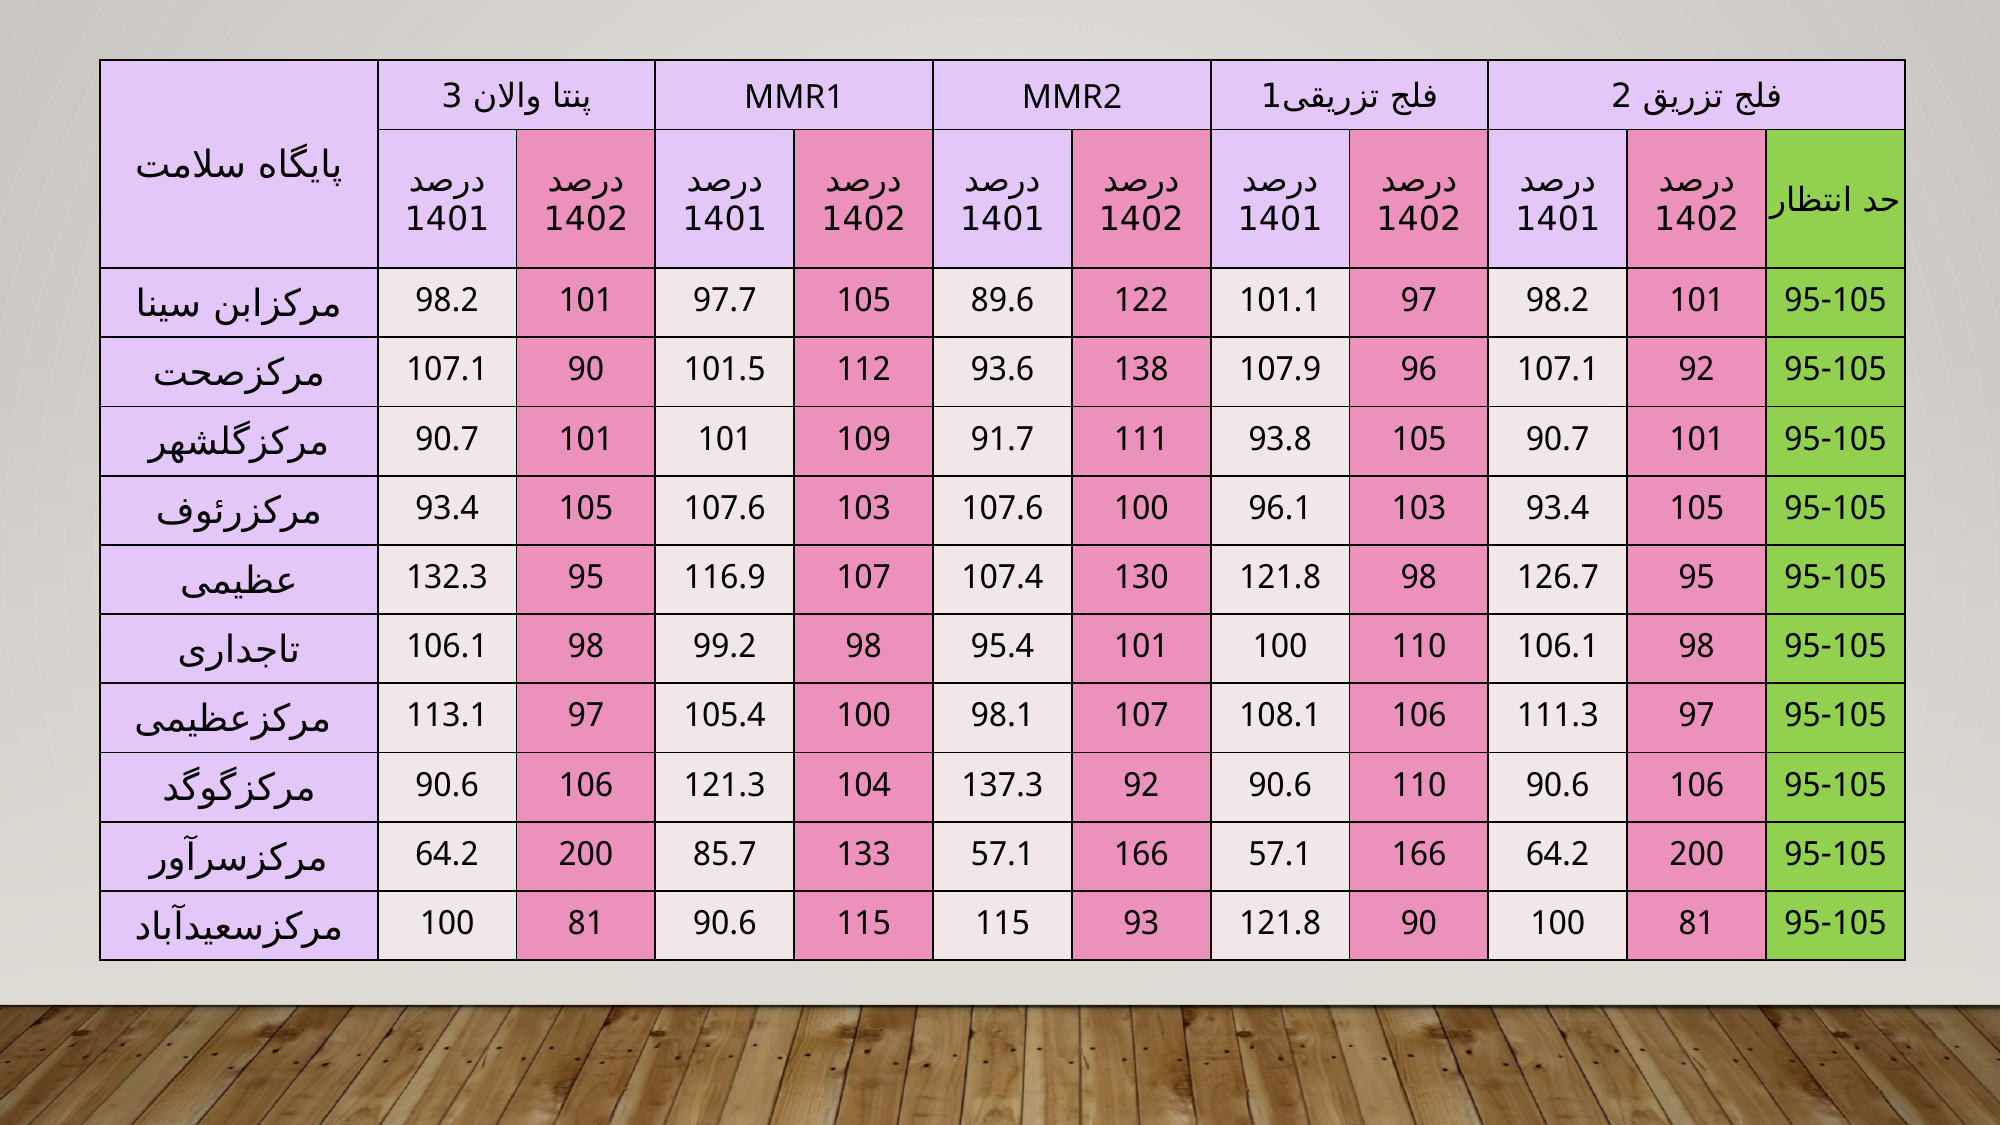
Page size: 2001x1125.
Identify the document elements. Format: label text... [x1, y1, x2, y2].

table_cell 105 [795, 269, 932, 336]
table_cell 130 [1073, 546, 1210, 613]
table_cell 107 [795, 546, 932, 613]
table_cell مرکزرئوف [101, 477, 377, 544]
table_cell 90 [1350, 892, 1487, 959]
table_cell درصد 1402 [795, 130, 932, 267]
table_cell 93.4 [1489, 477, 1626, 544]
table_header پایگاه سلامت [101, 61, 377, 267]
table_cell 98.2 [1489, 269, 1626, 336]
table_cell 95-105 [1767, 615, 1904, 682]
table_cell درصد 1401 [656, 130, 793, 267]
table_cell مرکزسرآور [101, 823, 377, 890]
table_cell 57.1 [934, 823, 1071, 890]
table_cell 110 [1350, 615, 1487, 682]
table_cell 107.1 [379, 338, 516, 406]
table_cell 95-105 [1767, 269, 1904, 336]
table_header MMR2 [934, 61, 1210, 129]
table_header MMR1 [656, 61, 932, 129]
table_cell درصد 1401 [934, 130, 1071, 267]
table_cell 96.1 [1212, 477, 1349, 544]
table_cell 100 [379, 892, 516, 959]
table_cell عظیمی [101, 546, 377, 613]
table_cell 81 [517, 892, 654, 959]
table_cell 101.1 [1212, 269, 1349, 336]
table_cell مرکزسعیدآباد [101, 892, 377, 959]
table_cell 92 [1073, 753, 1210, 821]
table_cell 200 [517, 823, 654, 890]
table_cell درصد 1401 [1489, 130, 1626, 267]
table_cell 101 [517, 269, 654, 336]
table_cell 166 [1350, 823, 1487, 890]
table_cell 121.3 [656, 753, 793, 821]
table_cell 91.7 [934, 407, 1071, 475]
table_cell 98.1 [934, 684, 1071, 752]
table_cell 137.3 [934, 753, 1071, 821]
table_cell 95 [1628, 546, 1765, 613]
table_cell 101 [517, 407, 654, 475]
table_cell 96 [1350, 338, 1487, 406]
table_cell 98 [1628, 615, 1765, 682]
table_cell 166 [1073, 823, 1210, 890]
table_cell 100 [795, 684, 932, 752]
table_cell 100 [1212, 615, 1349, 682]
table_cell 138 [1073, 338, 1210, 406]
picture [0, 1005, 2000, 1125]
table_cell 95-105 [1767, 892, 1904, 959]
table_cell 106 [1350, 684, 1487, 752]
table_cell 57.1 [1212, 823, 1349, 890]
table_cell 99.2 [656, 615, 793, 682]
table_cell 95-105 [1767, 338, 1904, 406]
table_cell 132.3 [379, 546, 516, 613]
table_cell 108.1 [1212, 684, 1349, 752]
table_cell 111.3 [1489, 684, 1626, 752]
table_cell 90.7 [379, 407, 516, 475]
table_cell 81 [1628, 892, 1765, 959]
table_cell تاجداری [101, 615, 377, 682]
table_cell 115 [934, 892, 1071, 959]
table_cell 93.8 [1212, 407, 1349, 475]
table_cell 97 [1628, 684, 1765, 752]
table_cell 105.4 [656, 684, 793, 752]
table_cell 95-105 [1767, 546, 1904, 613]
table_cell 101.5 [656, 338, 793, 406]
table_cell 105 [1628, 477, 1765, 544]
table_cell 64.2 [1489, 823, 1626, 890]
table_cell 115 [795, 892, 932, 959]
table_cell 110 [1350, 753, 1487, 821]
table_cell 93.6 [934, 338, 1071, 406]
table_cell 121.8 [1212, 546, 1349, 613]
table_cell 126.7 [1489, 546, 1626, 613]
table_cell 200 [1628, 823, 1765, 890]
table_cell 93.4 [379, 477, 516, 544]
table_cell مرکزعظیمی [101, 684, 377, 752]
table_cell درصد 1402 [1350, 130, 1487, 267]
table_cell 90.7 [1489, 407, 1626, 475]
table_cell 85.7 [656, 823, 793, 890]
table_cell 106 [517, 753, 654, 821]
table_cell 95 [517, 546, 654, 613]
table_cell مرکزصحت [101, 338, 377, 406]
table_cell 103 [1350, 477, 1487, 544]
table_cell 95-105 [1767, 823, 1904, 890]
table_cell 122 [1073, 269, 1210, 336]
table_cell 107.9 [1212, 338, 1349, 406]
table_cell 100 [1073, 477, 1210, 544]
table_cell حد انتظار [1767, 130, 1904, 267]
table_cell مرکزگوگد [101, 753, 377, 821]
table_cell 90 [517, 338, 654, 406]
table_cell 98 [1350, 546, 1487, 613]
table_cell 97.7 [656, 269, 793, 336]
table_cell 95.4 [934, 615, 1071, 682]
table_cell 111 [1073, 407, 1210, 475]
table_cell مرکزابن سینا [101, 269, 377, 336]
table_cell 103 [795, 477, 932, 544]
table_cell 93 [1073, 892, 1210, 959]
table_cell 106.1 [379, 615, 516, 682]
table_cell 98.2 [379, 269, 516, 336]
table_cell درصد 1402 [1073, 130, 1210, 267]
table_cell 107.6 [934, 477, 1071, 544]
table_cell 101 [1628, 269, 1765, 336]
table_cell 95-105 [1767, 477, 1904, 544]
table_cell 97 [517, 684, 654, 752]
table_header فلج تزریق 2 [1489, 61, 1904, 129]
table_header پنتا والان 3 [379, 61, 654, 129]
table_cell 89.6 [934, 269, 1071, 336]
table_cell مرکزگلشهر [101, 407, 377, 475]
table_cell 116.9 [656, 546, 793, 613]
table_cell درصد 1401 [379, 130, 516, 267]
table_cell 101 [1628, 407, 1765, 475]
table_cell 107.1 [1489, 338, 1626, 406]
table_cell 90.6 [379, 753, 516, 821]
table_cell 95-105 [1767, 407, 1904, 475]
table_cell 133 [795, 823, 932, 890]
table_cell 101 [656, 407, 793, 475]
table_cell 104 [795, 753, 932, 821]
table_cell درصد 1401 [1212, 130, 1349, 267]
table_cell 107.4 [934, 546, 1071, 613]
table_cell درصد 1402 [517, 130, 654, 267]
table_cell 98 [517, 615, 654, 682]
table_cell 112 [795, 338, 932, 406]
table_cell 95-105 [1767, 753, 1904, 821]
table_cell 106 [1628, 753, 1765, 821]
table_cell 95-105 [1767, 684, 1904, 752]
table_cell 92 [1628, 338, 1765, 406]
table_cell 100 [1489, 892, 1626, 959]
table_header فلج تزریقی1 [1212, 61, 1487, 129]
table_cell 90.6 [656, 892, 793, 959]
table_cell 105 [517, 477, 654, 544]
table_cell درصد 1402 [1628, 130, 1765, 267]
table_cell 105 [1350, 407, 1487, 475]
table_cell 109 [795, 407, 932, 475]
table_cell 106.1 [1489, 615, 1626, 682]
table_cell 90.6 [1489, 753, 1626, 821]
table_cell 101 [1073, 615, 1210, 682]
table_cell 90.6 [1212, 753, 1349, 821]
table_cell 113.1 [379, 684, 516, 752]
table_cell 64.2 [379, 823, 516, 890]
table_cell 98 [795, 615, 932, 682]
table_cell 107 [1073, 684, 1210, 752]
table_cell 121.8 [1212, 892, 1349, 959]
table_cell 107.6 [656, 477, 793, 544]
table_cell 97 [1350, 269, 1487, 336]
